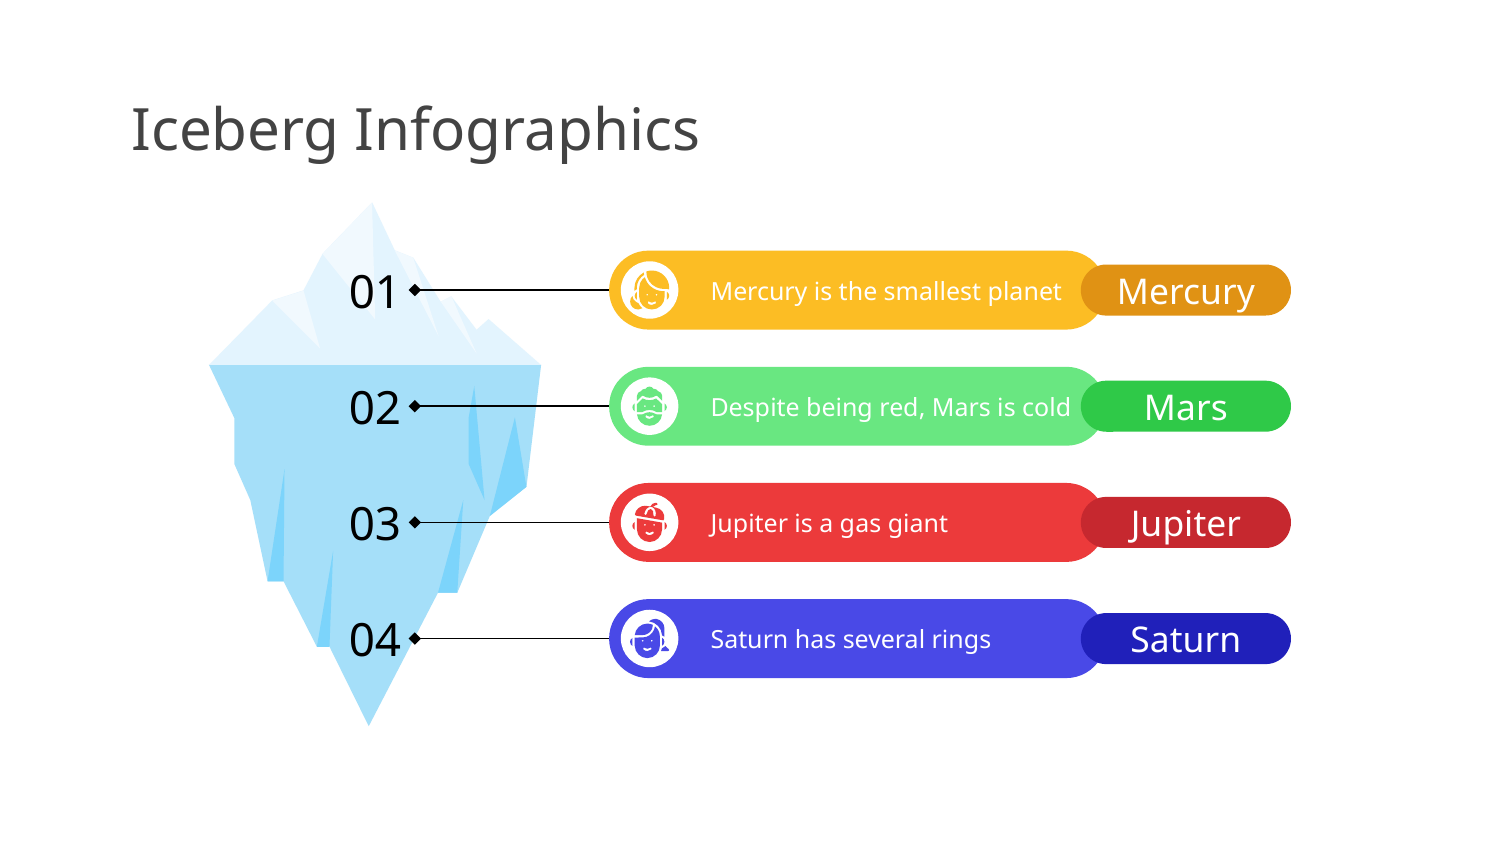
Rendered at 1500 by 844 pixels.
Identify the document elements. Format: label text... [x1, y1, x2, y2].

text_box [632, 386, 667, 426]
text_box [322, 250, 1292, 330]
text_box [629, 270, 670, 310]
title Iceberg Infographics [116, 88, 1384, 167]
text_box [632, 502, 668, 543]
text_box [629, 618, 670, 659]
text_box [322, 366, 1292, 446]
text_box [208, 202, 542, 727]
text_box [322, 598, 1292, 679]
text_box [322, 482, 1292, 563]
